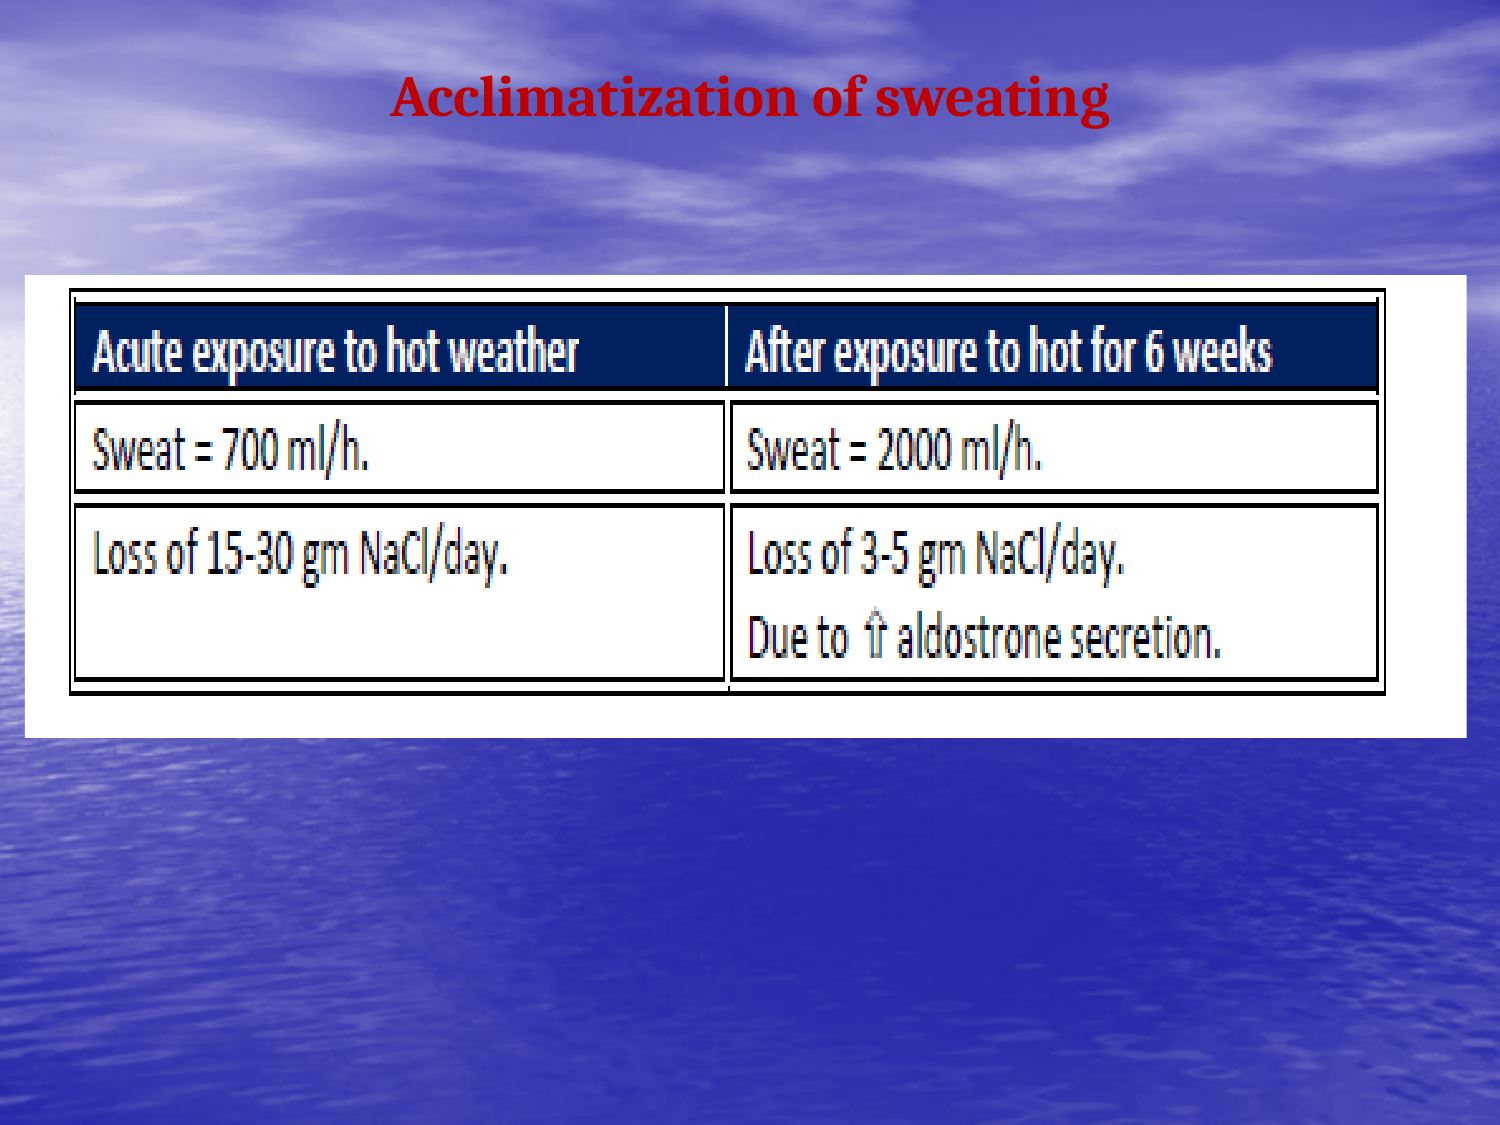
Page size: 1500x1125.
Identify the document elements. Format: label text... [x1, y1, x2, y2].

picture [24, 274, 1467, 738]
title Acclimatization of sweating [74, 47, 1426, 138]
